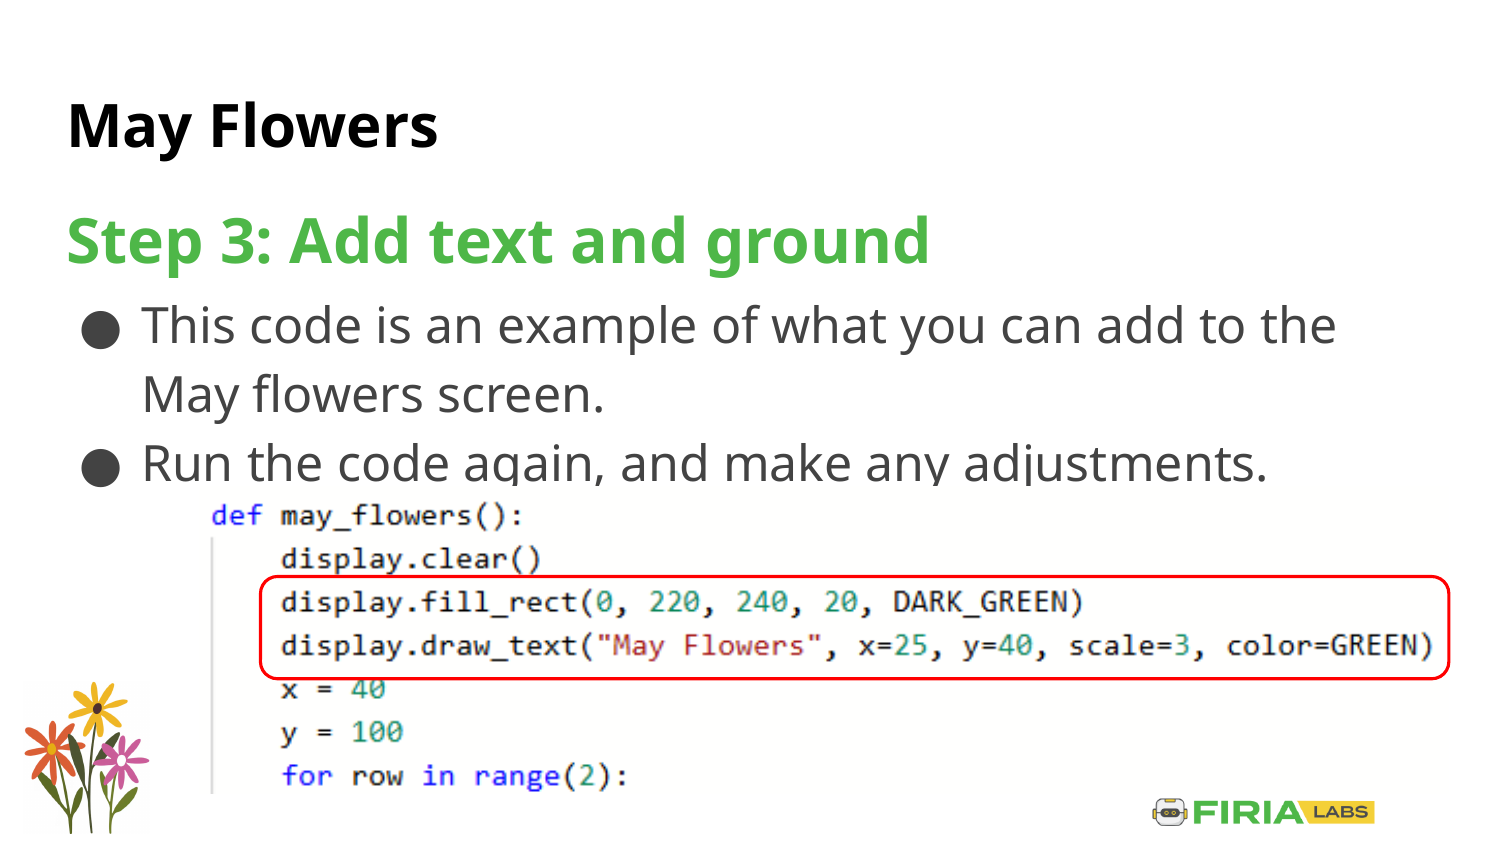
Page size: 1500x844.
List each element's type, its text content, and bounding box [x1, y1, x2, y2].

title May Flowers [51, 72, 1449, 176]
picture [199, 485, 1450, 830]
list Step 3: Add text and ground This code is an example of what you can add to the May flowers screen. Run the code again, and make any adjustments. [51, 175, 1371, 750]
picture [23, 681, 150, 834]
